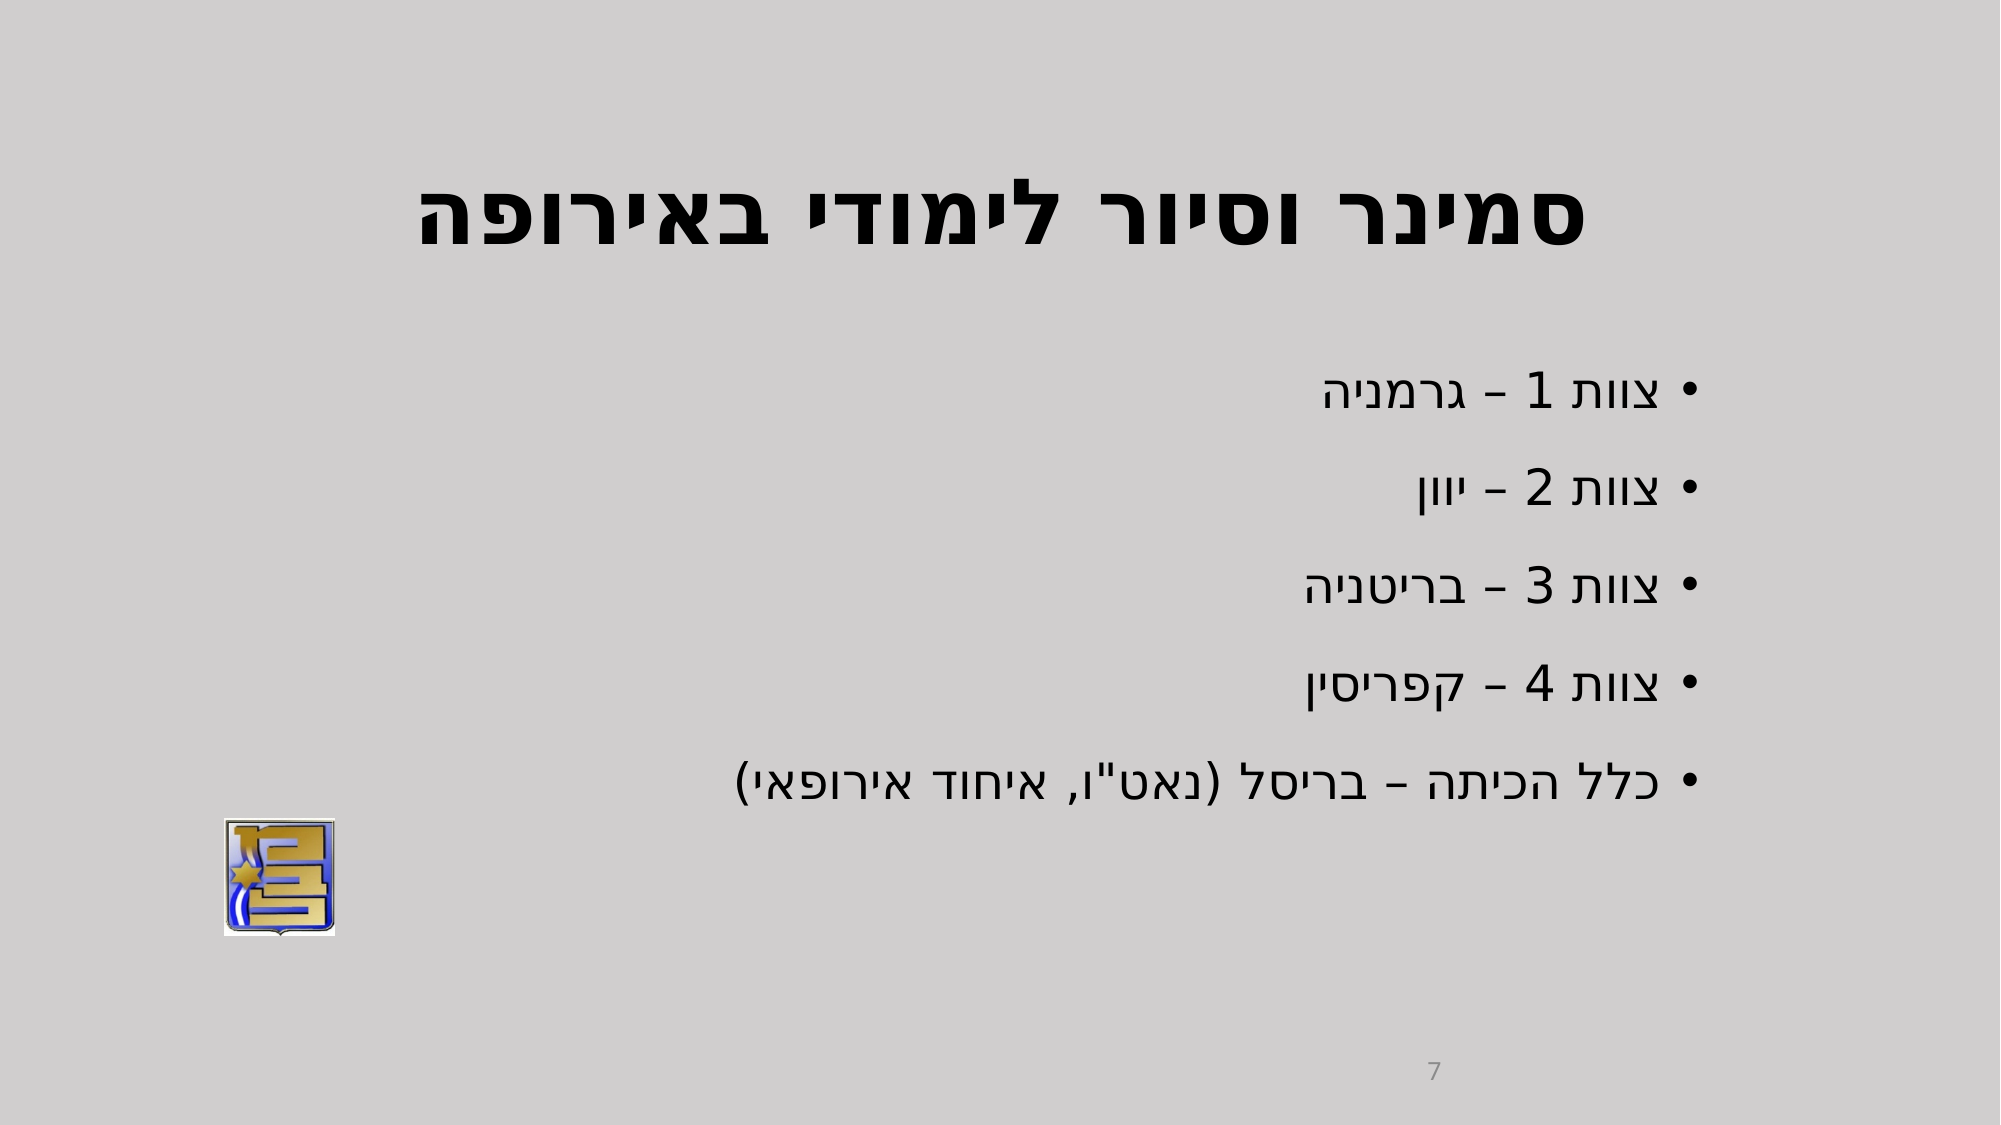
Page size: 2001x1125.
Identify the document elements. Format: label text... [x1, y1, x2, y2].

picture [224, 818, 335, 936]
text_box צוות 1 – גרמניה צוות 2 – יוון צוות 3 – בריטניה צוות 4 – קפריסין כלל הכיתה – בריסל (נאט"ו, איחוד אירופאי) [0, 320, 1789, 978]
slide_number 7 [1412, 1042, 1863, 1103]
title סמינר וסיור לימודי באירופה [211, 97, 1793, 332]
